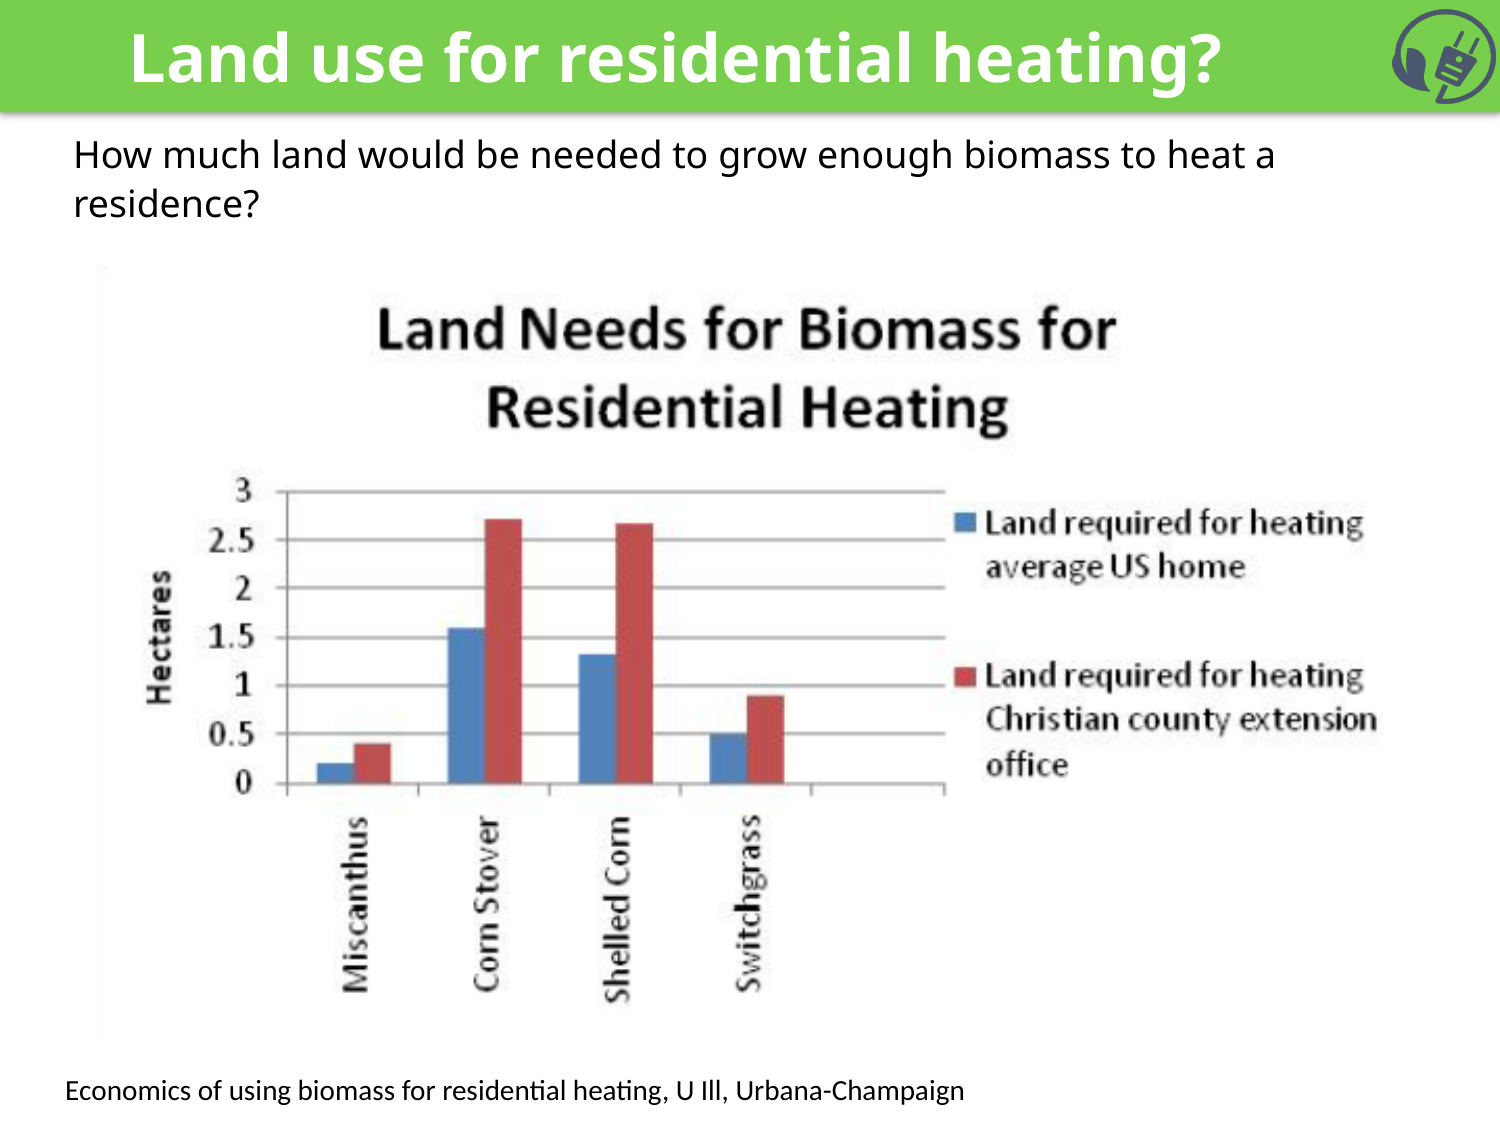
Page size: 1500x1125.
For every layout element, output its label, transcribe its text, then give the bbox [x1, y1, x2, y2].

picture [97, 265, 1401, 1041]
picture [1392, 7, 1497, 105]
text_box Land use for residential heating? [113, 8, 1239, 103]
text_box How much land would be needed to grow enough biomass to heat a residence? [58, 118, 1429, 233]
text_box [0, 0, 1500, 113]
text_box Economics of using biomass for residential heating, U Ill, Urbana-Champaign [50, 1063, 987, 1114]
